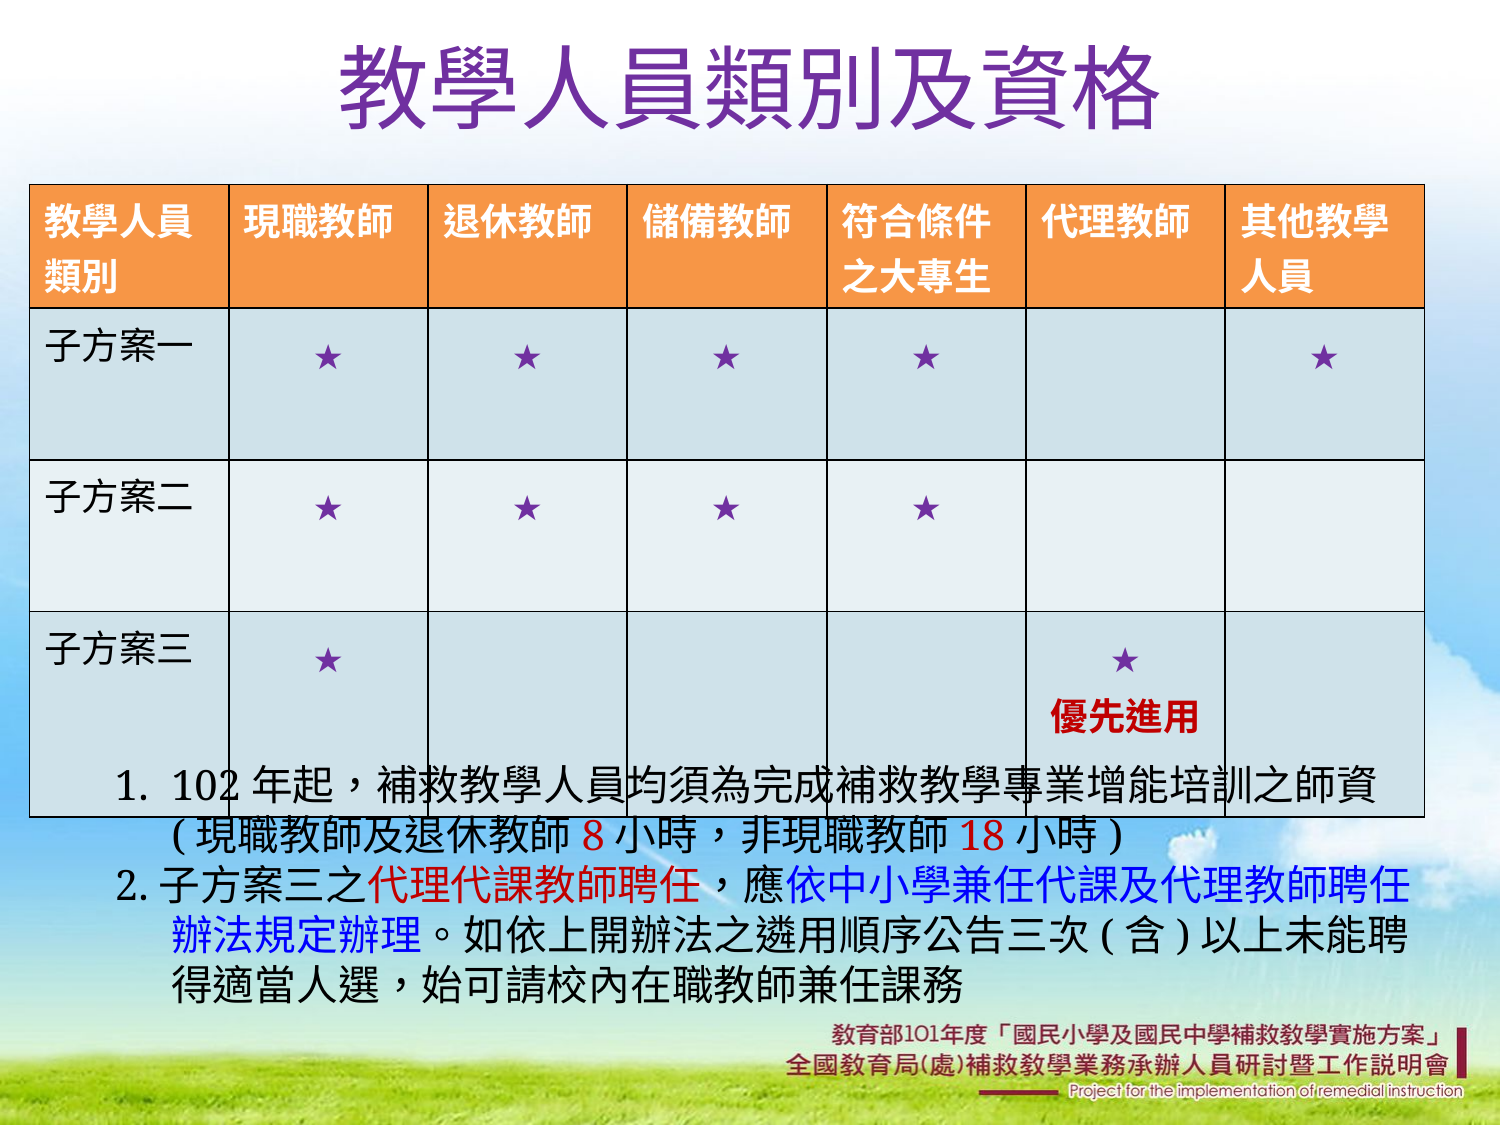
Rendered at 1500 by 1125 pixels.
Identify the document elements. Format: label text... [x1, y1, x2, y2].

text_box 102年起，補救教學人員均須為完成補救教學專業增能培訓之師資(現職教師及退休教師8小時，非現職教師18小時) 2.子方案三之代理代課教師聘任，應依中小學兼任代課及代理教師聘任辦法規定辦理。如依上開辦法之遴用順序公告三次(含)以上未能聘得適當人選，始可請校內在職教師兼任課務 [100, 751, 1447, 1117]
table_cell ★ [828, 461, 1025, 611]
table_cell ★ [1226, 309, 1424, 459]
table_cell ★ [230, 309, 427, 459]
table_cell ★ [828, 309, 1025, 459]
picture [0, 0, 1500, 1125]
table_cell ★ 優先進用 [1027, 612, 1224, 751]
table_header 代理教師 [1027, 185, 1224, 307]
table_header 符合條件之大專生 [828, 185, 1025, 307]
table_cell [628, 612, 826, 751]
table_cell [429, 612, 626, 751]
table_header 現職教師 [230, 185, 427, 307]
table_cell ★ [230, 612, 427, 751]
table_cell [1226, 612, 1424, 751]
table_header 其他教學人員 [1226, 185, 1424, 307]
table_cell [828, 612, 1025, 751]
table_cell 子方案一 [30, 309, 228, 459]
table_cell ★ [628, 309, 826, 459]
table_cell [1027, 461, 1224, 611]
table_cell ★ [230, 461, 427, 611]
table_cell ★ [628, 461, 826, 611]
table_cell ★ [429, 309, 626, 459]
table_header 退休教師 [429, 185, 626, 307]
table_cell 子方案三 [30, 612, 228, 816]
table_cell [1027, 309, 1224, 459]
table_header 儲備教師 [628, 185, 826, 307]
table_cell ★ [429, 461, 626, 611]
table_header 教學人員類別 [30, 185, 228, 307]
title 教學人員類別及資格 [74, 0, 1426, 173]
table_cell [1226, 461, 1424, 611]
table_cell 子方案二 [30, 461, 228, 611]
